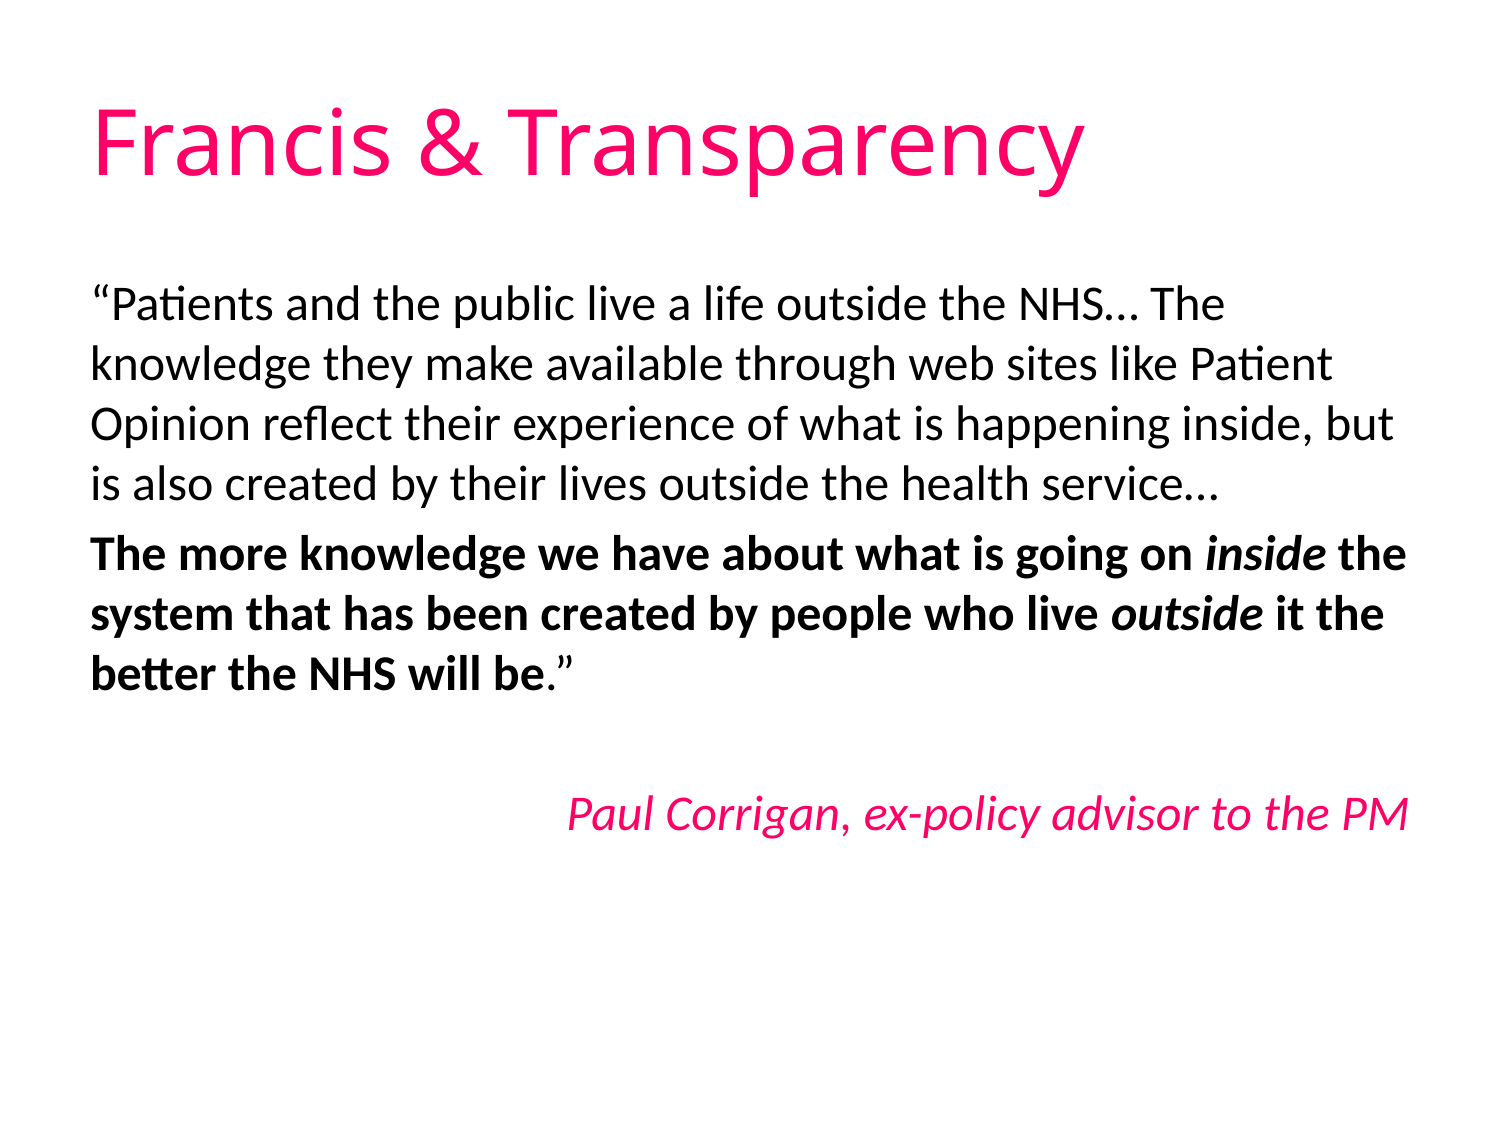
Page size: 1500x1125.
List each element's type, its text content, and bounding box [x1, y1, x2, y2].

title Francis & Transparency [75, 45, 1425, 233]
list “Patients and the public live a life outside the NHS… The knowledge they make available through web sites like Patient Opinion reflect their experience of what is happening inside, but is also created by their lives outside the health service… The more knowledge we have about what is going on inside the system that has been created by people who live outside it the better the NHS will be.” Paul Corrigan, ex-policy advisor to the PM [75, 262, 1425, 1005]
